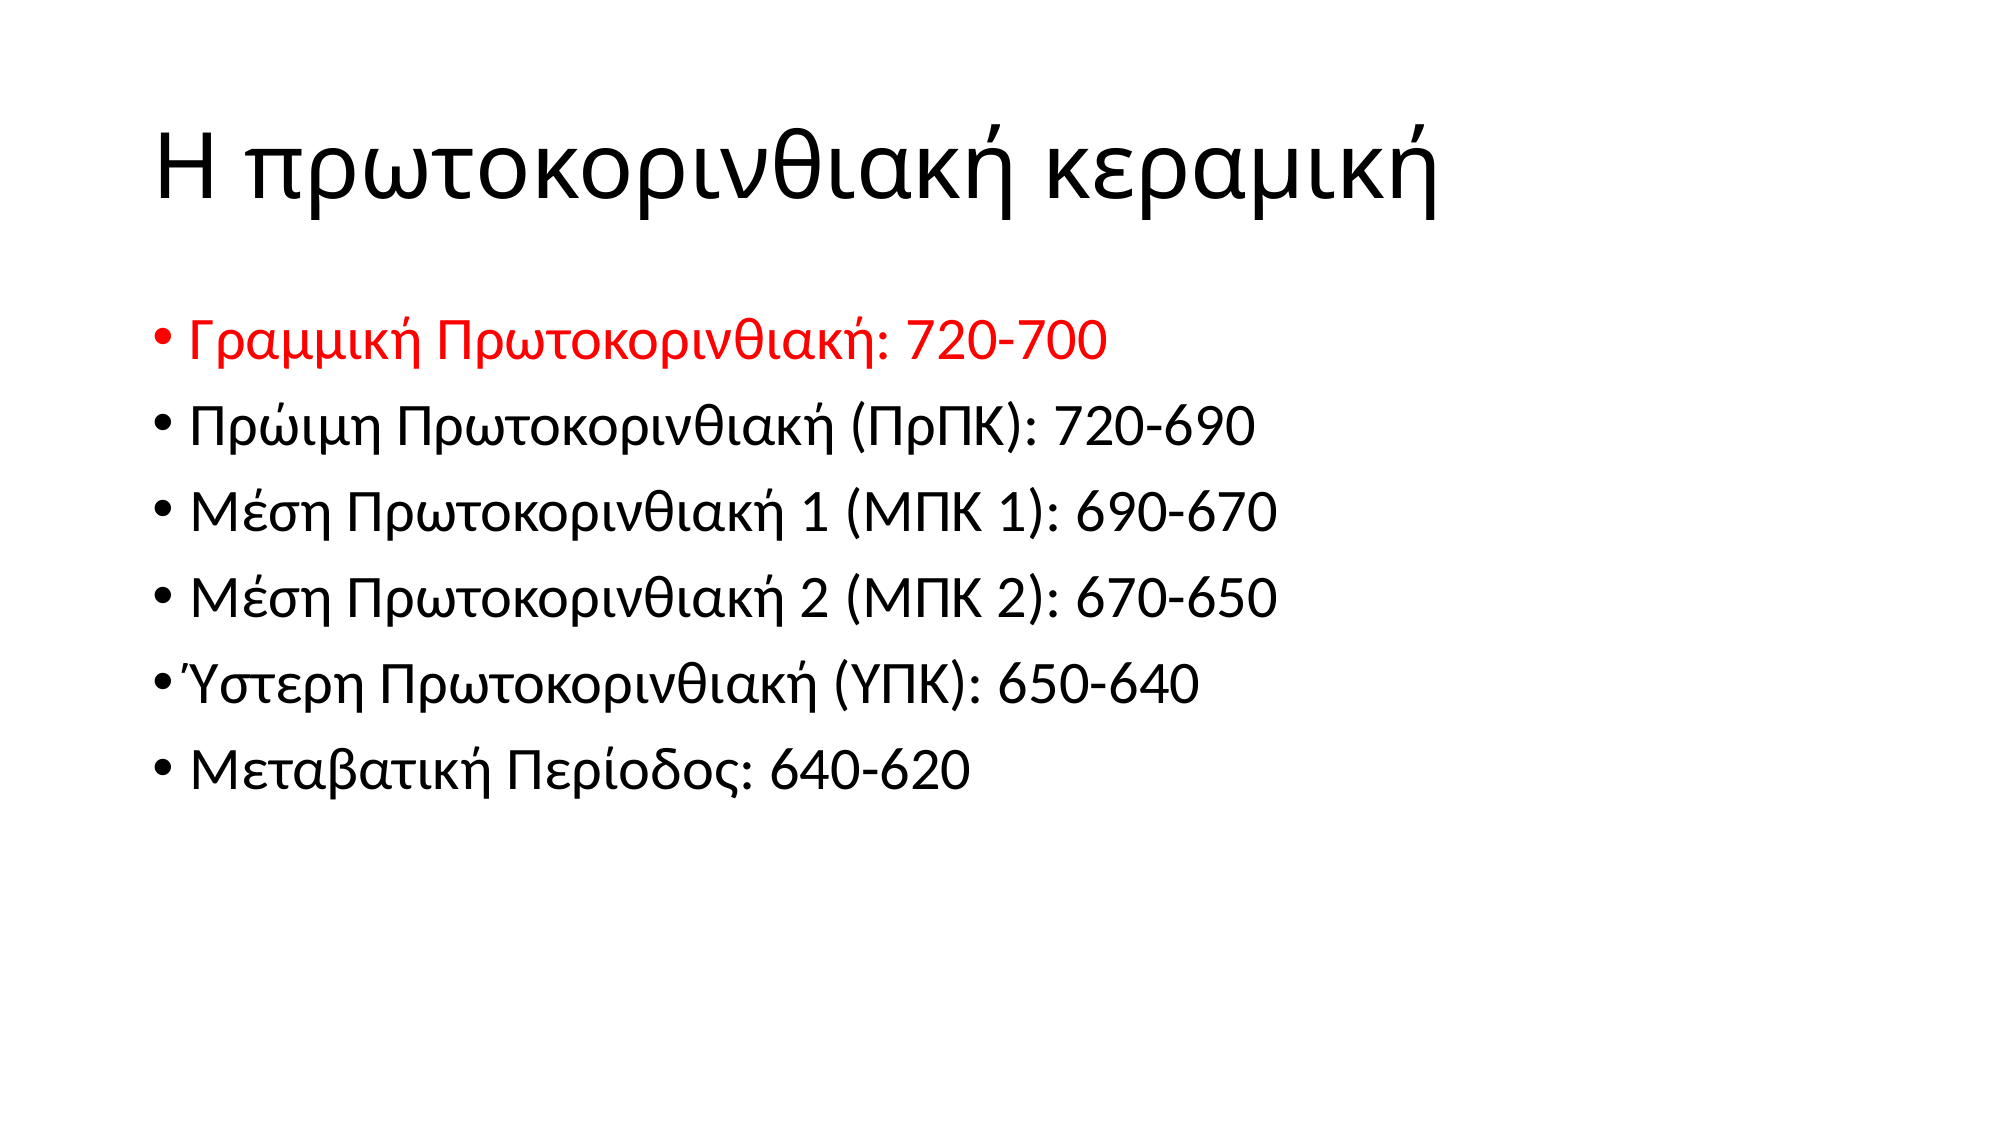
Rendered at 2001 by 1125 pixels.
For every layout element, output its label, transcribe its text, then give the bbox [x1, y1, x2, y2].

list Γραμμική Πρωτοκορινθιακή: 720-700 Πρώιμη Πρωτοκορινθιακή (ΠρΠΚ): 720-690 Μέση Πρωτοκορινθιακή 1 (ΜΠΚ 1): 690-670 Μέση Πρωτοκορινθιακή 2 (ΜΠΚ 2): 670-650 Ύστερη Πρωτοκορινθιακή (ΥΠΚ): 650-640 Μεταβατική Περίοδος: 640-620 [137, 299, 1863, 1014]
title Η πρωτοκορινθιακή κεραμική [137, 59, 1863, 278]
